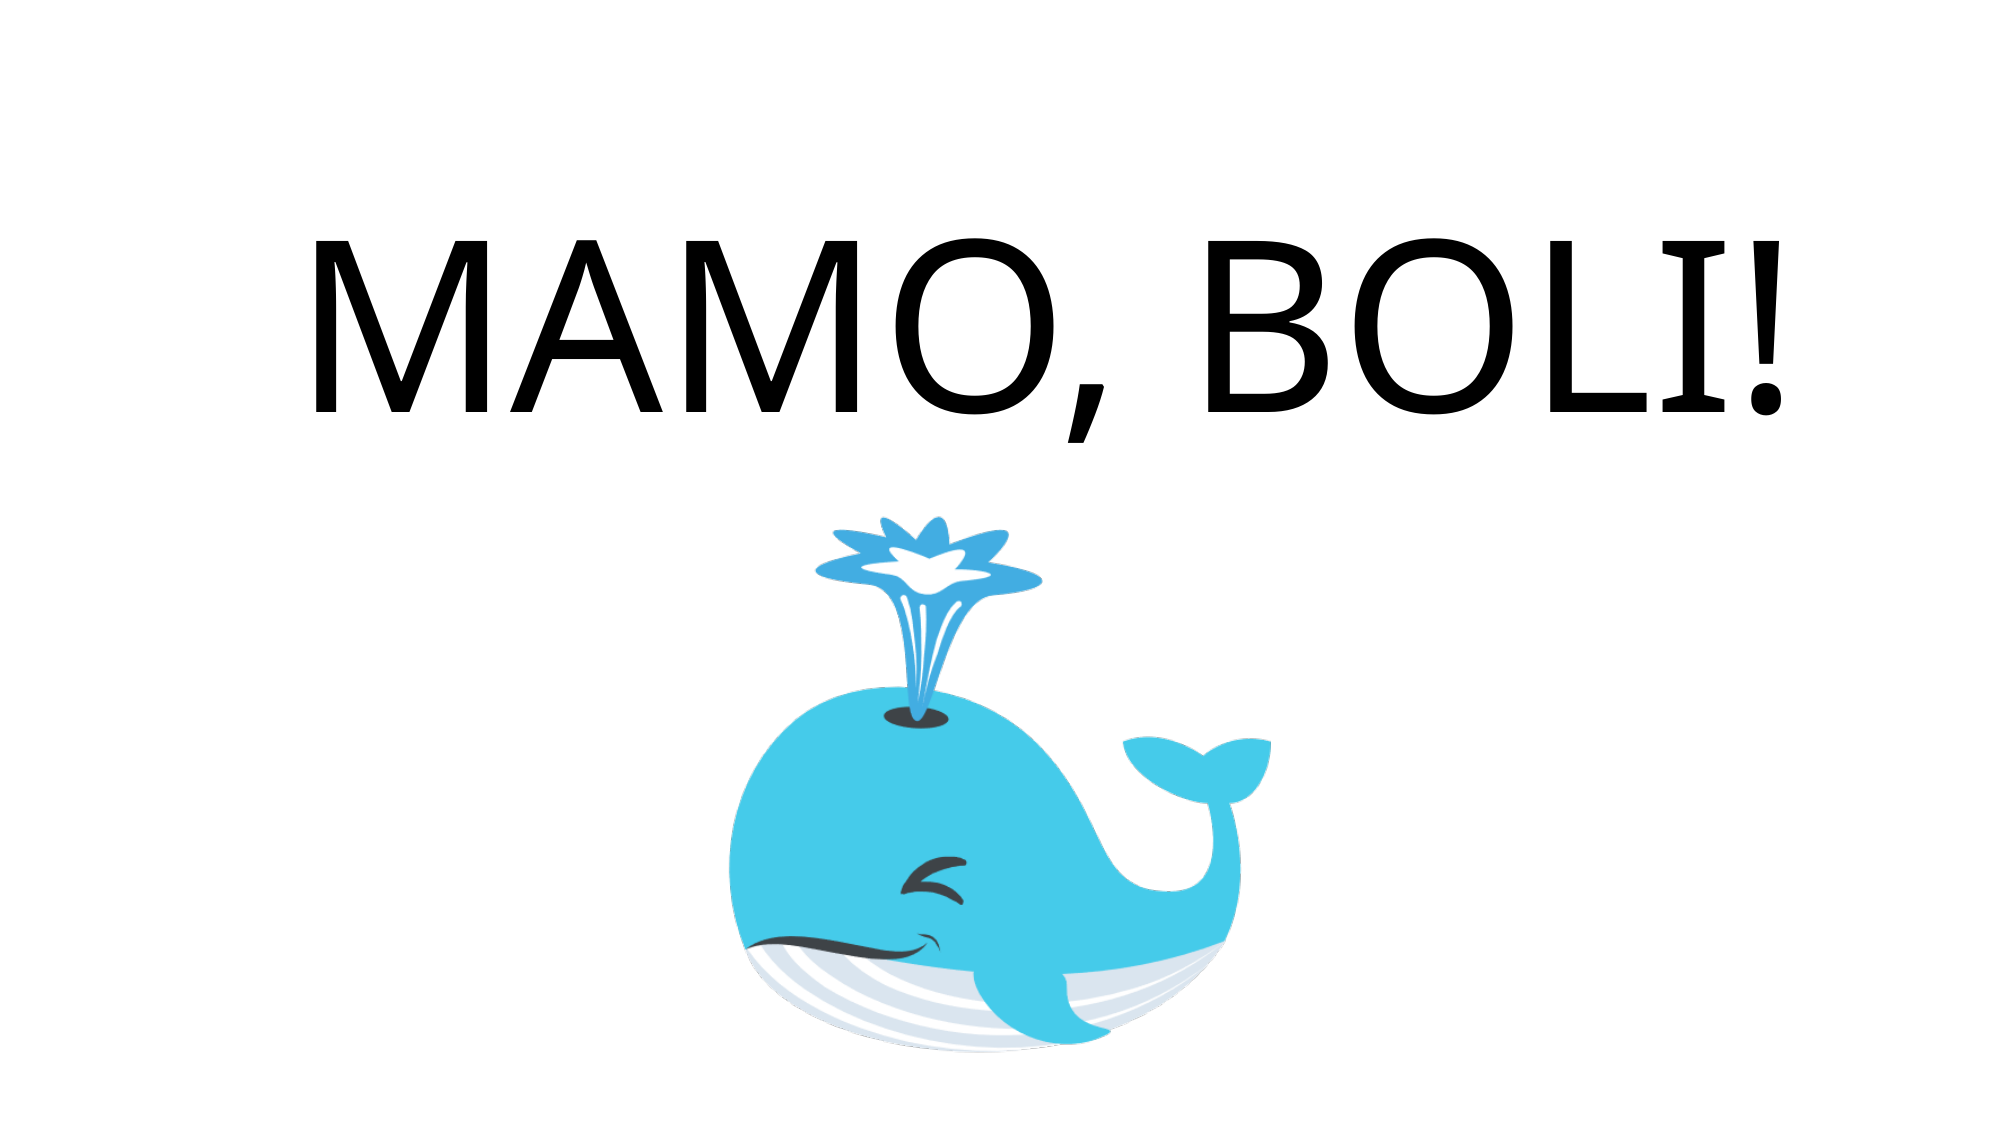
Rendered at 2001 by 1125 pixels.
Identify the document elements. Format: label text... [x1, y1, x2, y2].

title MAMO, BOLI! [183, 226, 1909, 445]
picture [711, 499, 1289, 1071]
